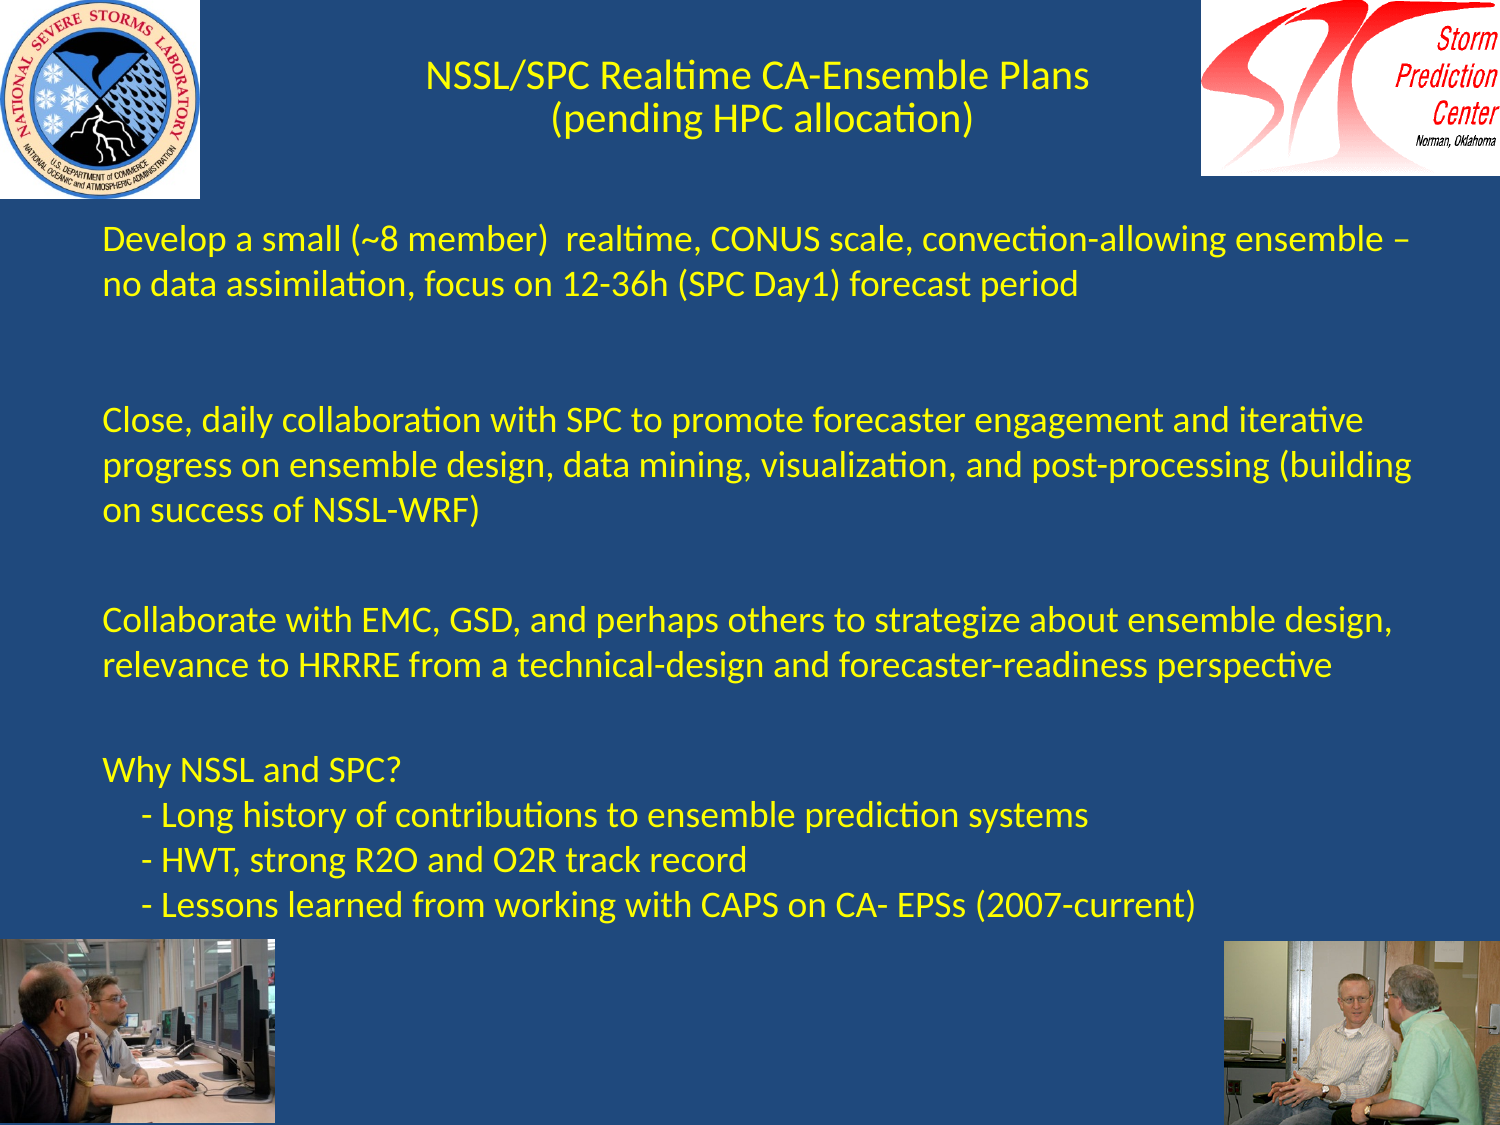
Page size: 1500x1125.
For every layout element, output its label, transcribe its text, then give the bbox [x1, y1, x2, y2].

text_box Why NSSL and SPC? - Long history of contributions to ensemble prediction systems - HWT, strong R2O and O2R track record - Lessons learned from working with CAPS on CA- EPSs (2007-current) [87, 737, 1438, 933]
title NSSL/SPC Realtime CA-Ensemble Plans (pending HPC allocation) [204, 50, 1196, 151]
picture [1201, 0, 1500, 176]
text_box Develop a small (~8 member) realtime, CONUS scale, convection-allowing ensemble – no data assimilation, focus on 12-36h (SPC Day1) forecast period [87, 206, 1438, 312]
picture [1224, 941, 1500, 1125]
text_box Close, daily collaboration with SPC to promote forecaster engagement and iterative progress on ensemble design, data mining, visualization, and post-processing (building on success of NSSL-WRF) [87, 387, 1438, 538]
picture [0, 0, 201, 199]
picture [0, 939, 276, 1123]
text_box Collaborate with EMC, GSD, and perhaps others to strategize about ensemble design, relevance to HRRRE from a technical-design and forecaster-readiness perspective [87, 587, 1438, 693]
